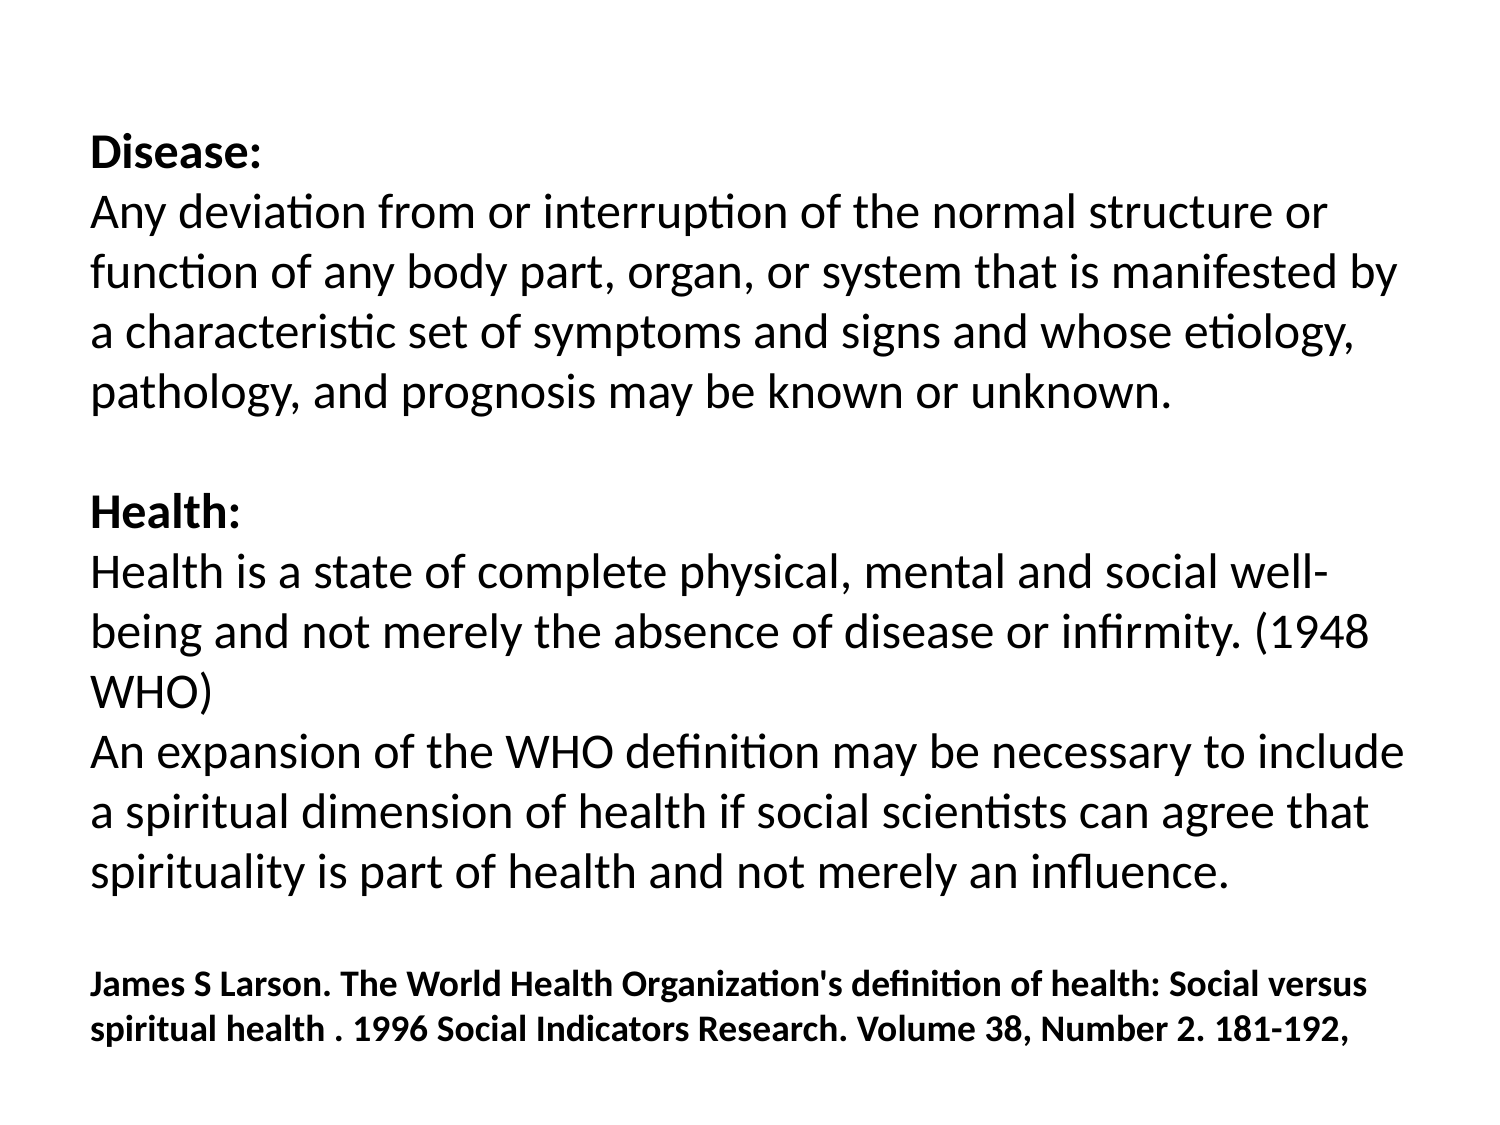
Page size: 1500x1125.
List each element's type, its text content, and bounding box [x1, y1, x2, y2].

title Disease: Any deviation from or interruption of the normal structure or function of any body part, organ, or system that is manifested by a characteristic set of symptoms and signs and whose etiology, pathology, and prognosis may be known or unknown. Health: Health is a state of complete physical, mental and social well-being and not merely the absence of disease or infirmity. (1948 WHO) An expansion of the WHO definition may be necessary to include a spiritual dimension of health if social scientists can agree that spirituality is part of health and not merely an influence. James S Larson. The World Health Organization's definition of health: Social versus spiritual health . 1996 Social Indicators Research. Volume 38, Number 2. 181-192, [75, 0, 1425, 1088]
